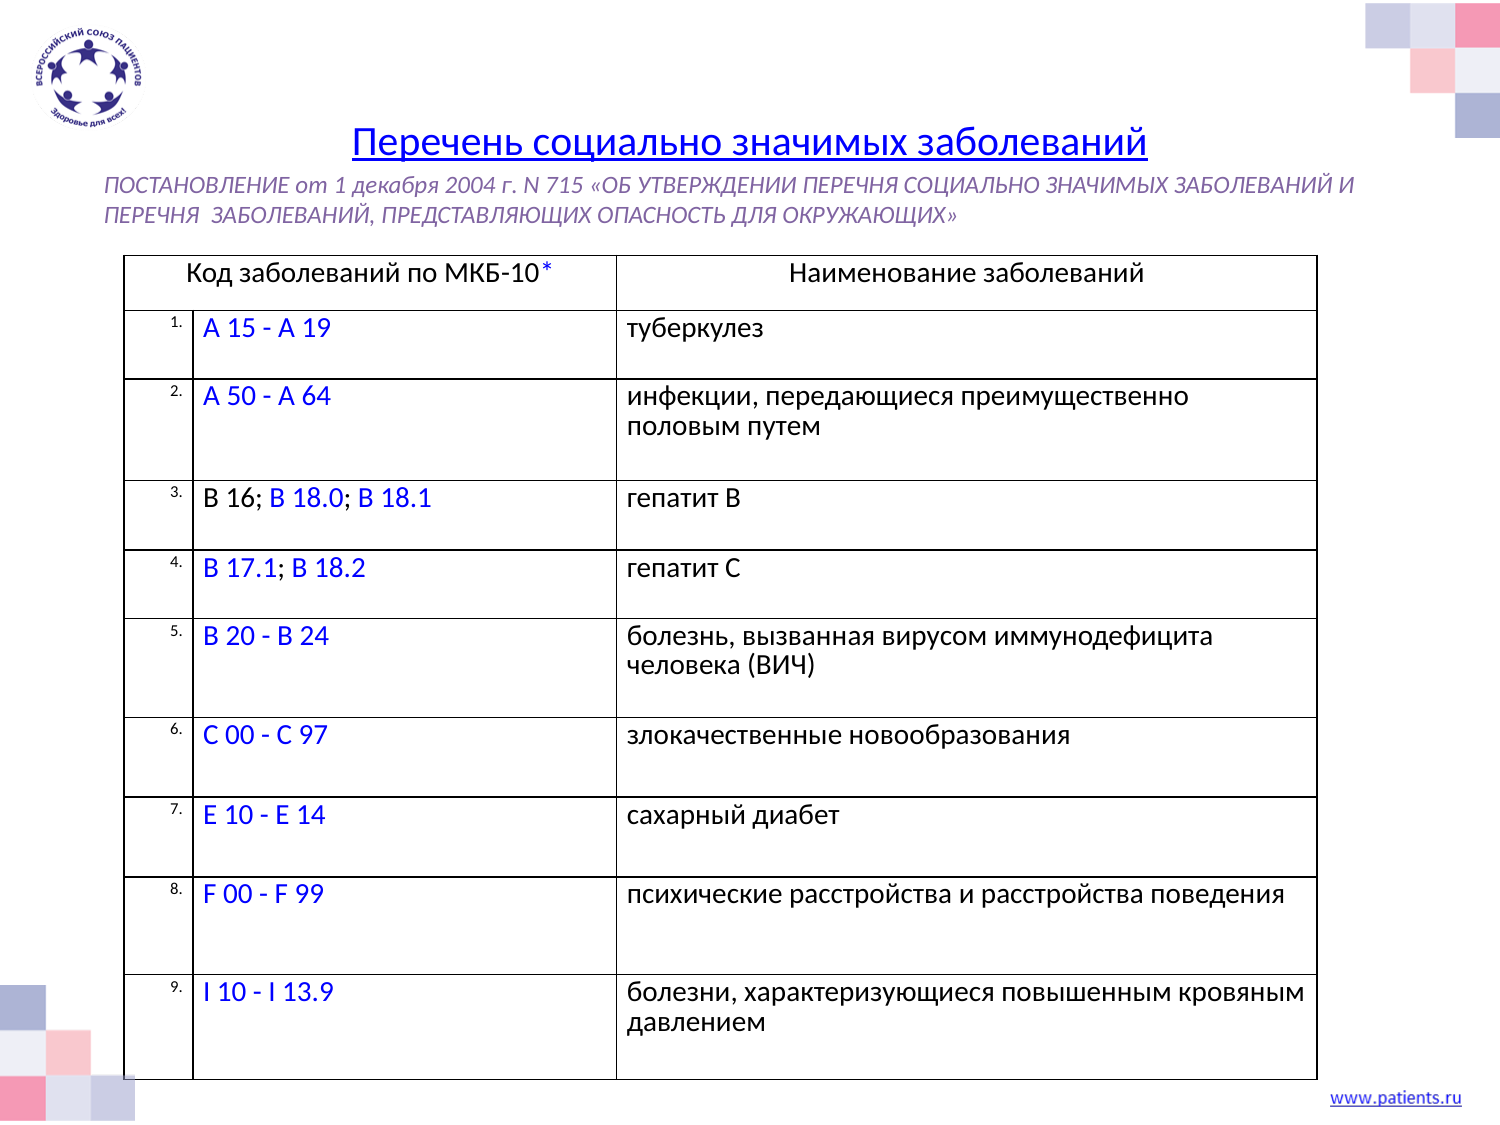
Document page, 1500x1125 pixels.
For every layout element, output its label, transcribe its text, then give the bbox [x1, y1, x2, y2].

table_cell 4. [125, 551, 192, 618]
table_cell злокачественные новообразования [617, 718, 1316, 796]
table_header Наименование заболеваний [617, 256, 1316, 310]
picture [1364, 2, 1500, 139]
table_cell сахарный диабет [617, 798, 1316, 876]
table_cell болезни, характеризующиеся повышенным кровяным давлением [617, 975, 1316, 1079]
table_cell В 17.1; В 18.2 [194, 551, 616, 618]
table_cell 5. [125, 619, 192, 717]
table_cell В 16; В 18.0; В 18.1 [194, 481, 616, 549]
table_cell 1. [125, 311, 192, 378]
table_cell В 20 - В 24 [194, 619, 616, 717]
table_cell 7. [125, 798, 192, 876]
table_cell С 00 - С 97 [194, 718, 616, 796]
table_cell I 10 - I 13.9 [194, 975, 616, 1079]
table_cell гепатит С [617, 551, 1316, 618]
table_cell А 50 - А 64 [194, 380, 616, 480]
table_cell А 15 - А 19 [194, 311, 616, 378]
list ПОСТАНОВЛЕНИЕ от 1 декабря 2004 г. N 715 «ОБ УТВЕРЖДЕНИИ ПЕРЕЧНЯ СОЦИАЛЬНО ЗНАЧИМЫХ ЗАБОЛЕВАНИЙ И ПЕРЕЧНЯ ЗАБОЛЕВАНИЙ, ПРЕДСТАВЛЯЮЩИХ ОПАСНОСТЬ ДЛЯ ОКРУЖАЮЩИХ» [88, 160, 1425, 1005]
picture [30, 24, 147, 132]
table_cell F 00 - F 99 [194, 878, 616, 974]
table_cell болезнь, вызванная вирусом иммунодефицита человека (ВИЧ) [617, 619, 1316, 717]
table_cell 9. [125, 975, 192, 1079]
title Перечень социально значимых заболеваний [75, 45, 1425, 233]
table_cell 2. [125, 380, 192, 480]
table_cell туберкулез [617, 311, 1316, 378]
table_header Код заболеваний по МКБ-10* [125, 256, 616, 310]
table_cell гепатит В [617, 481, 1316, 549]
table_cell психические расстройства и расстройства поведения [617, 878, 1316, 974]
table_cell 8. [125, 878, 192, 974]
table_cell инфекции, передающиеся преимущественно половым путем [617, 380, 1316, 480]
table_cell Е 10 - Е 14 [194, 798, 616, 876]
picture [0, 985, 136, 1121]
picture [1314, 1077, 1475, 1121]
table_cell 6. [125, 718, 192, 796]
table_cell 3. [125, 481, 192, 549]
